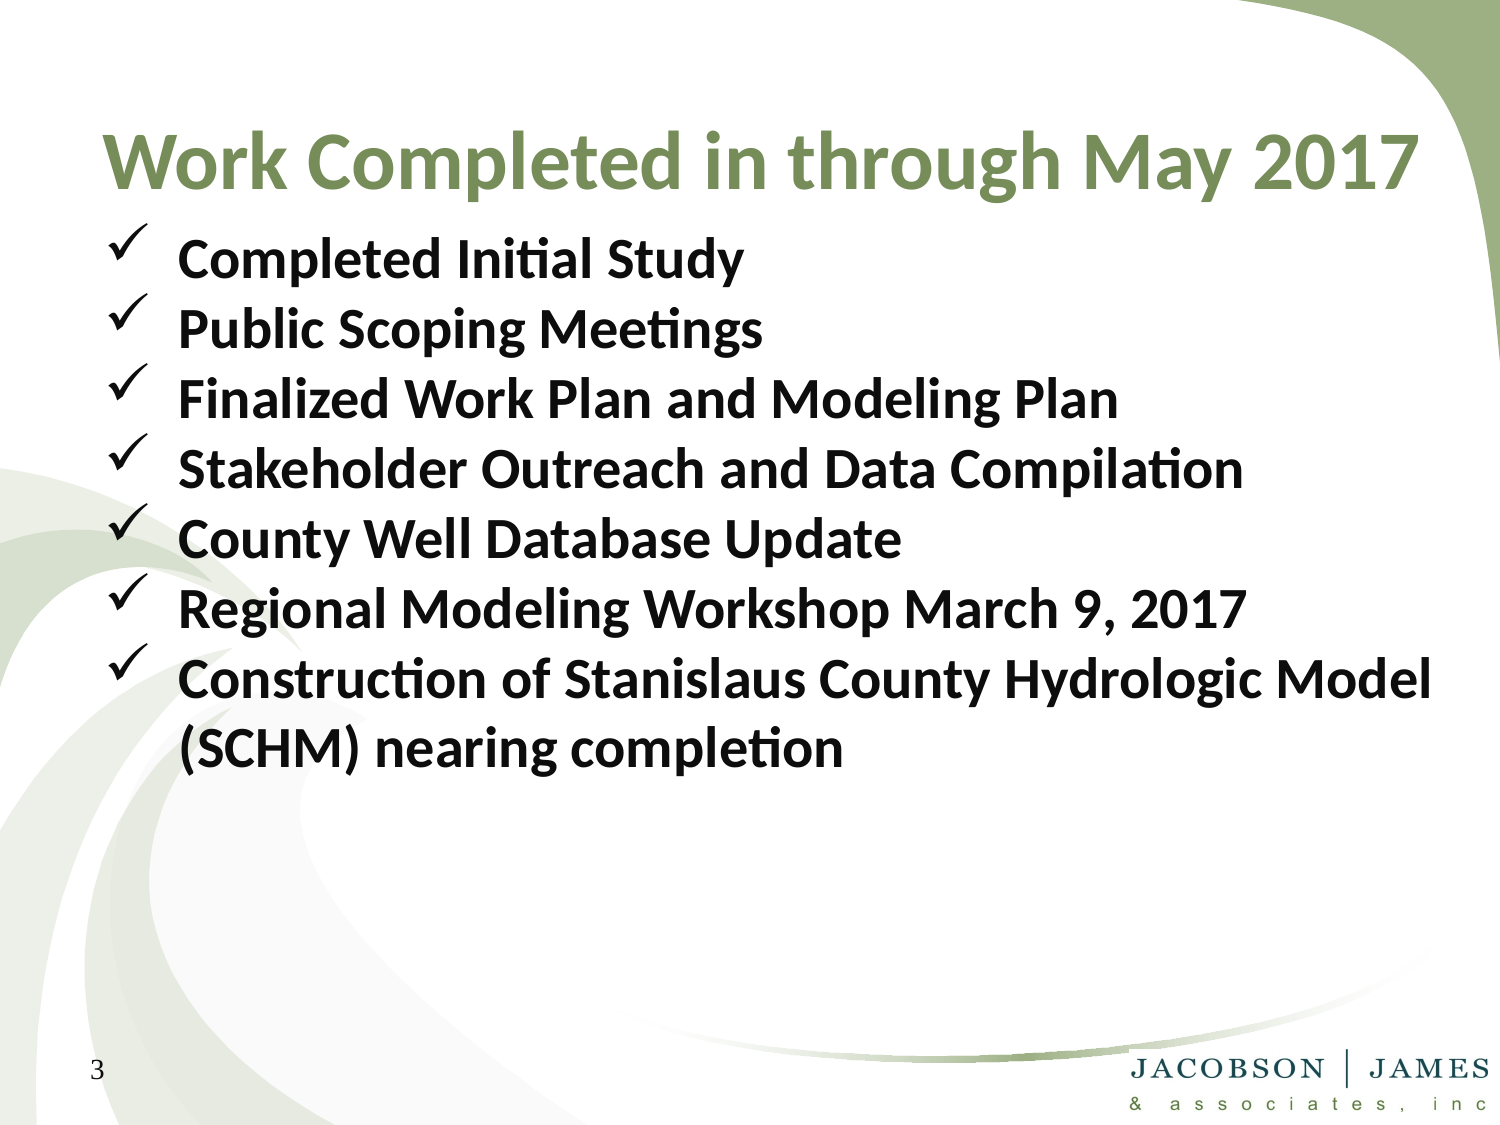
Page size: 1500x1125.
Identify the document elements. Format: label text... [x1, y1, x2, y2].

slide_number 3 [75, 1037, 425, 1098]
title Work Completed in through May 2017 [87, 112, 1463, 200]
text_box Completed Initial Study Public Scoping Meetings Finalized Work Plan and Modeling Plan Stakeholder Outreach and Data Compilation County Well Database Update Regional Modeling Workshop March 9, 2017 Construction of Stanislaus County Hydrologic Model (SCHM) nearing completion [89, 212, 1475, 787]
picture [1129, 1049, 1488, 1112]
